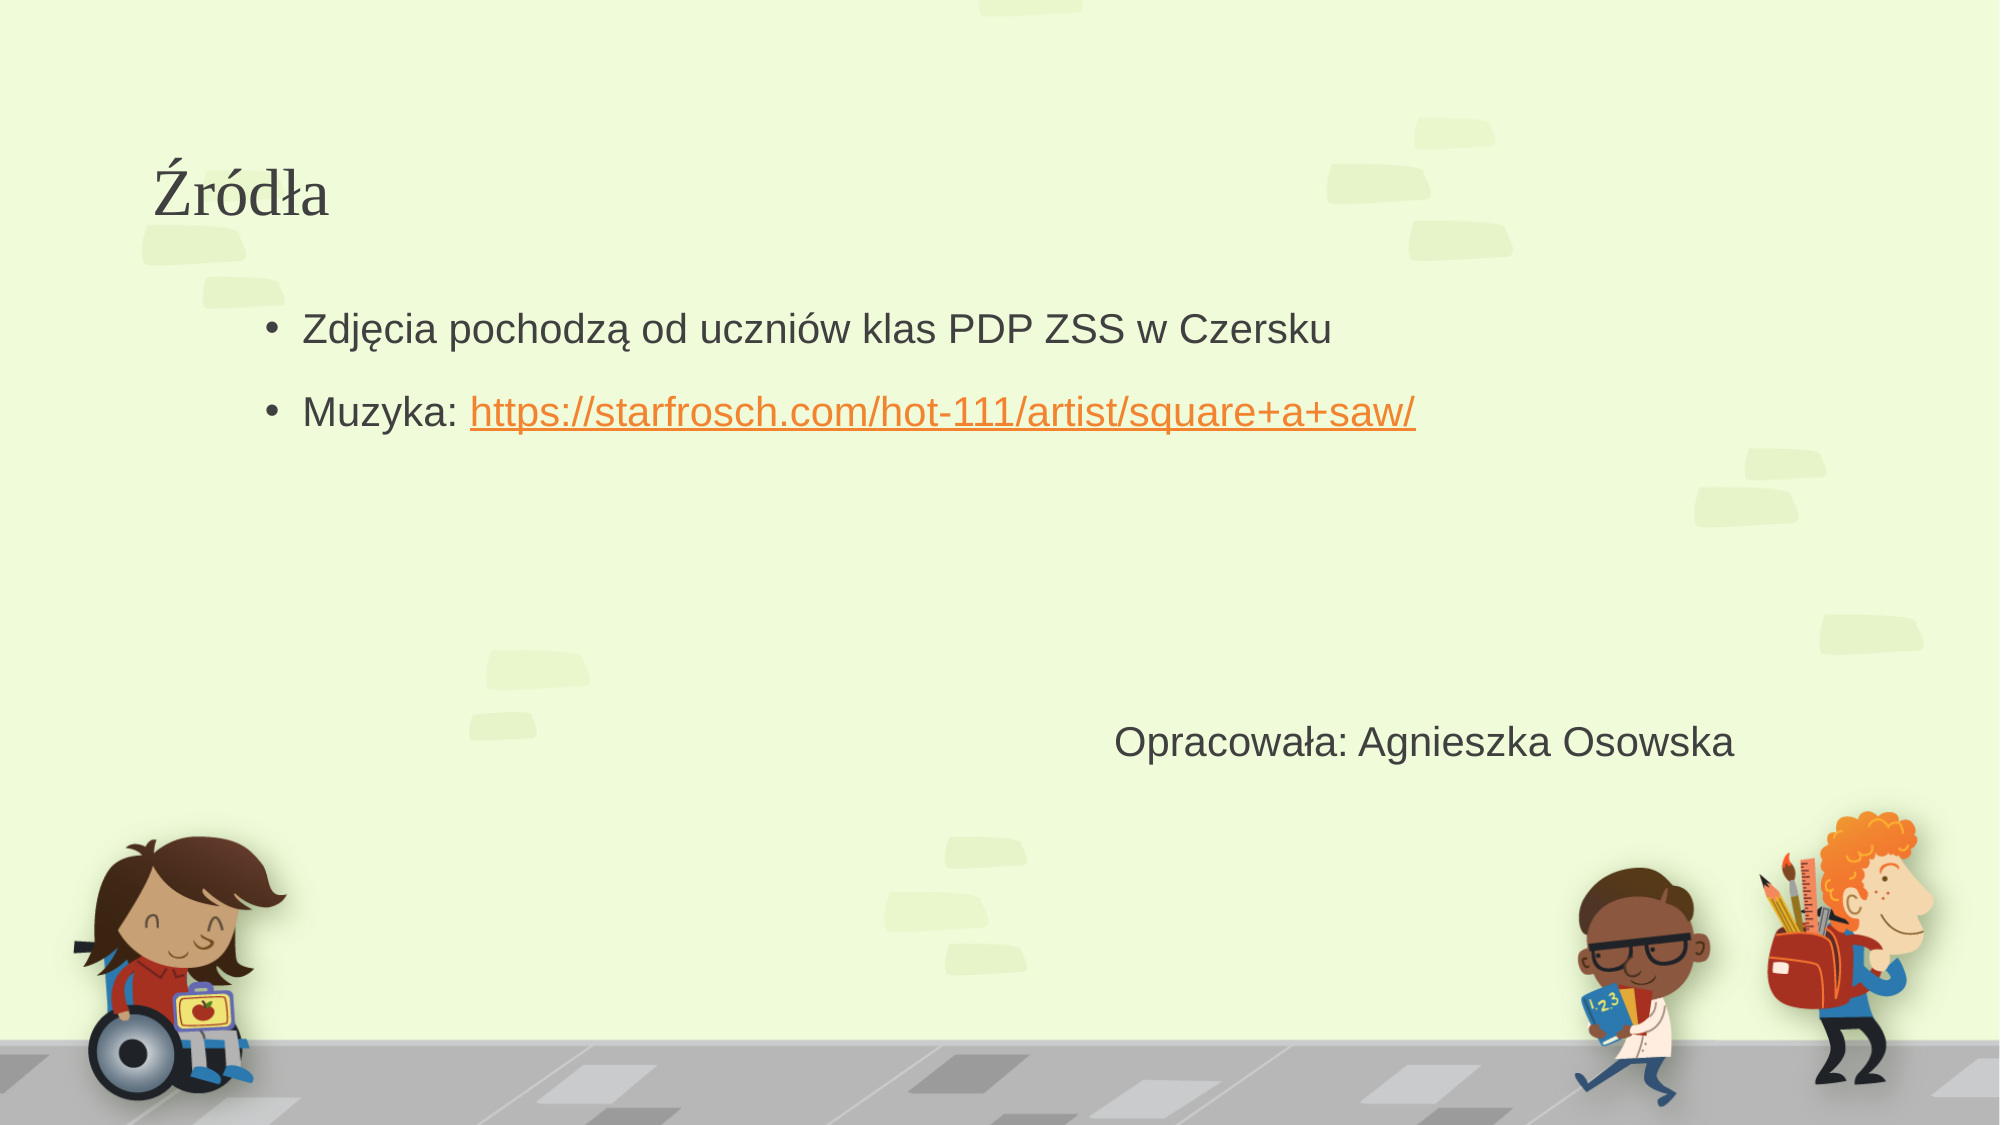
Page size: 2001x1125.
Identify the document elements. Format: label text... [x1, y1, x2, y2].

picture [0, 0, 2000, 1125]
title Źródła [137, 59, 1750, 238]
list Zdjęcia pochodzą od uczniów klas PDP ZSS w Czersku Muzyka: https://starfrosch.com/hot-111/artist/square+a+saw/ Opracowała: Agnieszka Osowska [249, 299, 1750, 870]
